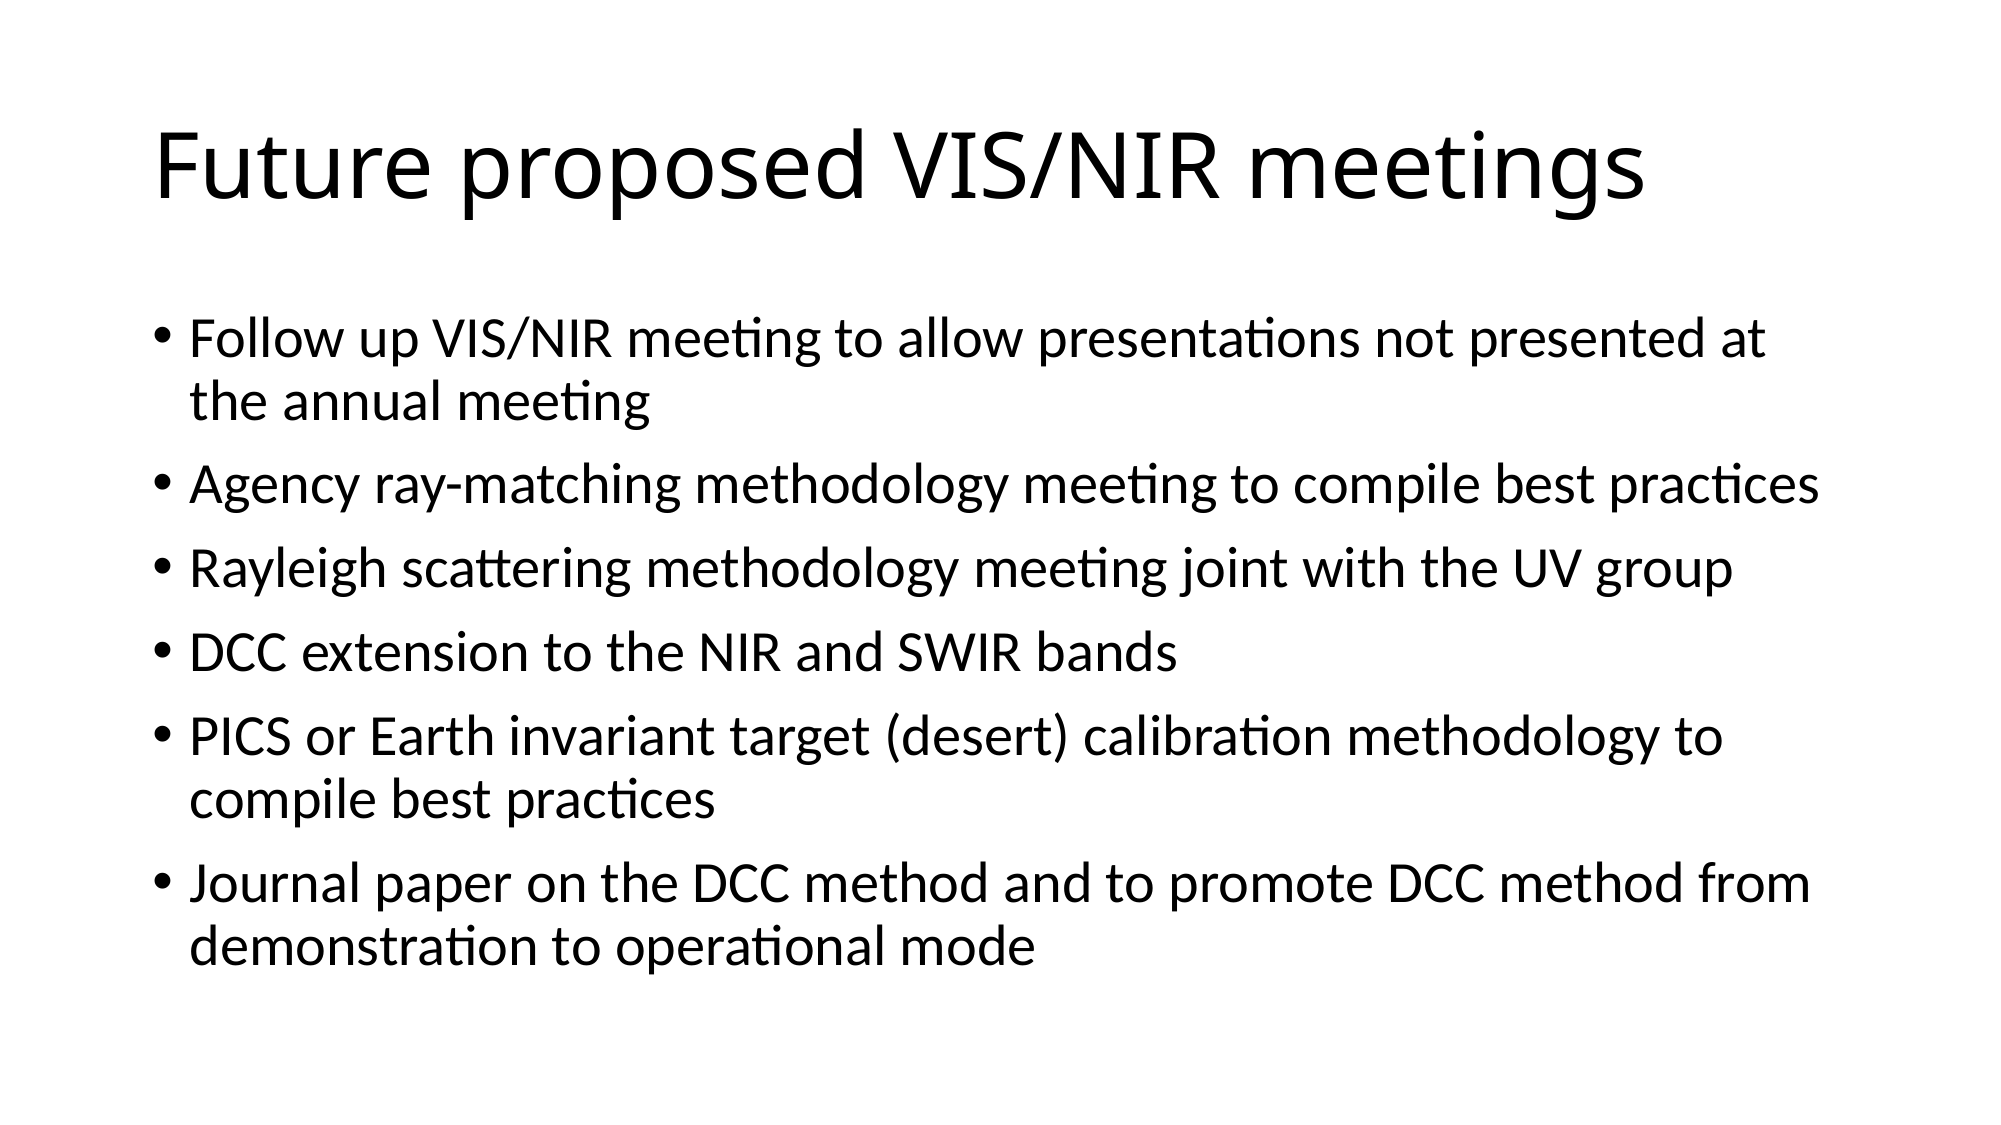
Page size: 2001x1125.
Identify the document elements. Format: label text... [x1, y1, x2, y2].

list Follow up VIS/NIR meeting to allow presentations not presented at the annual meeting Agency ray-matching methodology meeting to compile best practices Rayleigh scattering methodology meeting joint with the UV group DCC extension to the NIR and SWIR bands PICS or Earth invariant target (desert) calibration methodology to compile best practices Journal paper on the DCC method and to promote DCC method from demonstration to operational mode [137, 299, 1863, 1014]
title Future proposed VIS/NIR meetings [137, 59, 1863, 278]
